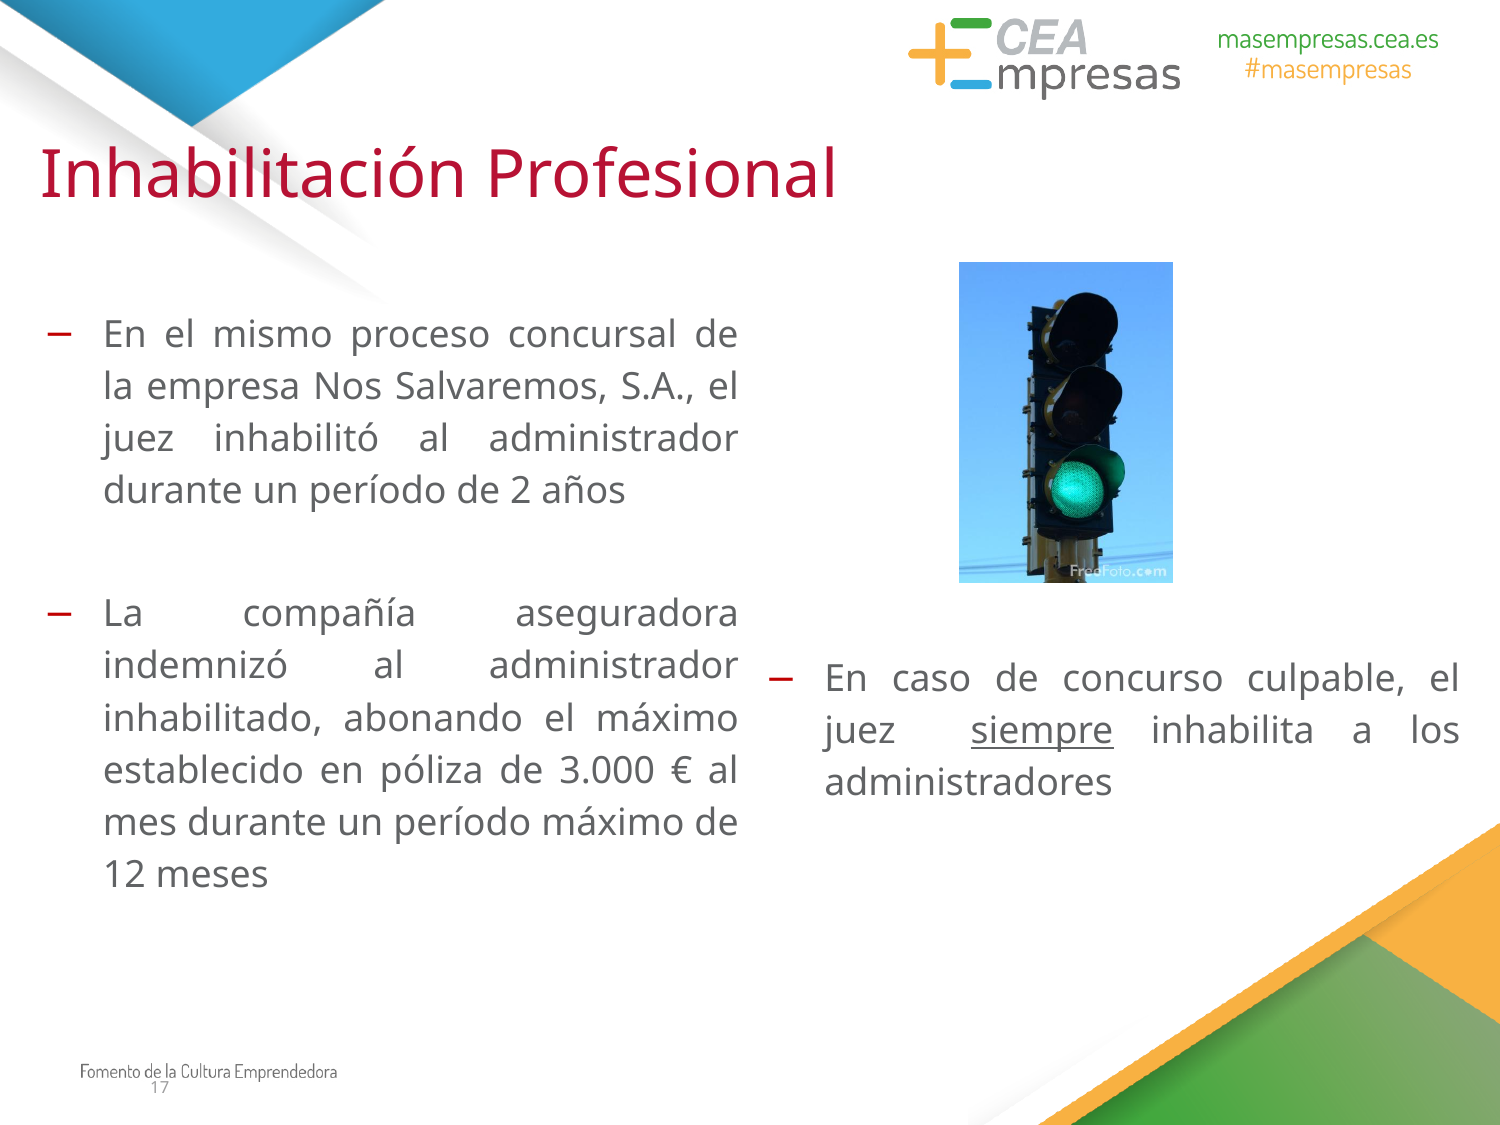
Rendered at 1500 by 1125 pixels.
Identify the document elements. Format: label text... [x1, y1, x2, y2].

picture [968, 818, 1500, 1125]
list En caso de concurso culpable, el juez siempre inhabilita a los administradores [765, 647, 1461, 1007]
slide_number 17 [25, 1065, 170, 1111]
picture [81, 1063, 337, 1082]
picture [0, 0, 532, 304]
picture [959, 262, 1173, 583]
list En el mismo proceso concursal de la empresa Nos Salvaremos, S.A., el juez inhabilitó al administrador durante un período de 2 años [43, 302, 740, 582]
title Inhabilitación Profesional [40, 0, 1500, 213]
list La compañía aseguradora indemnizó al administrador inhabilitado, abonando el máximo establecido en póliza de 3.000 € al mes durante un período máximo de 12 meses [43, 582, 740, 1007]
